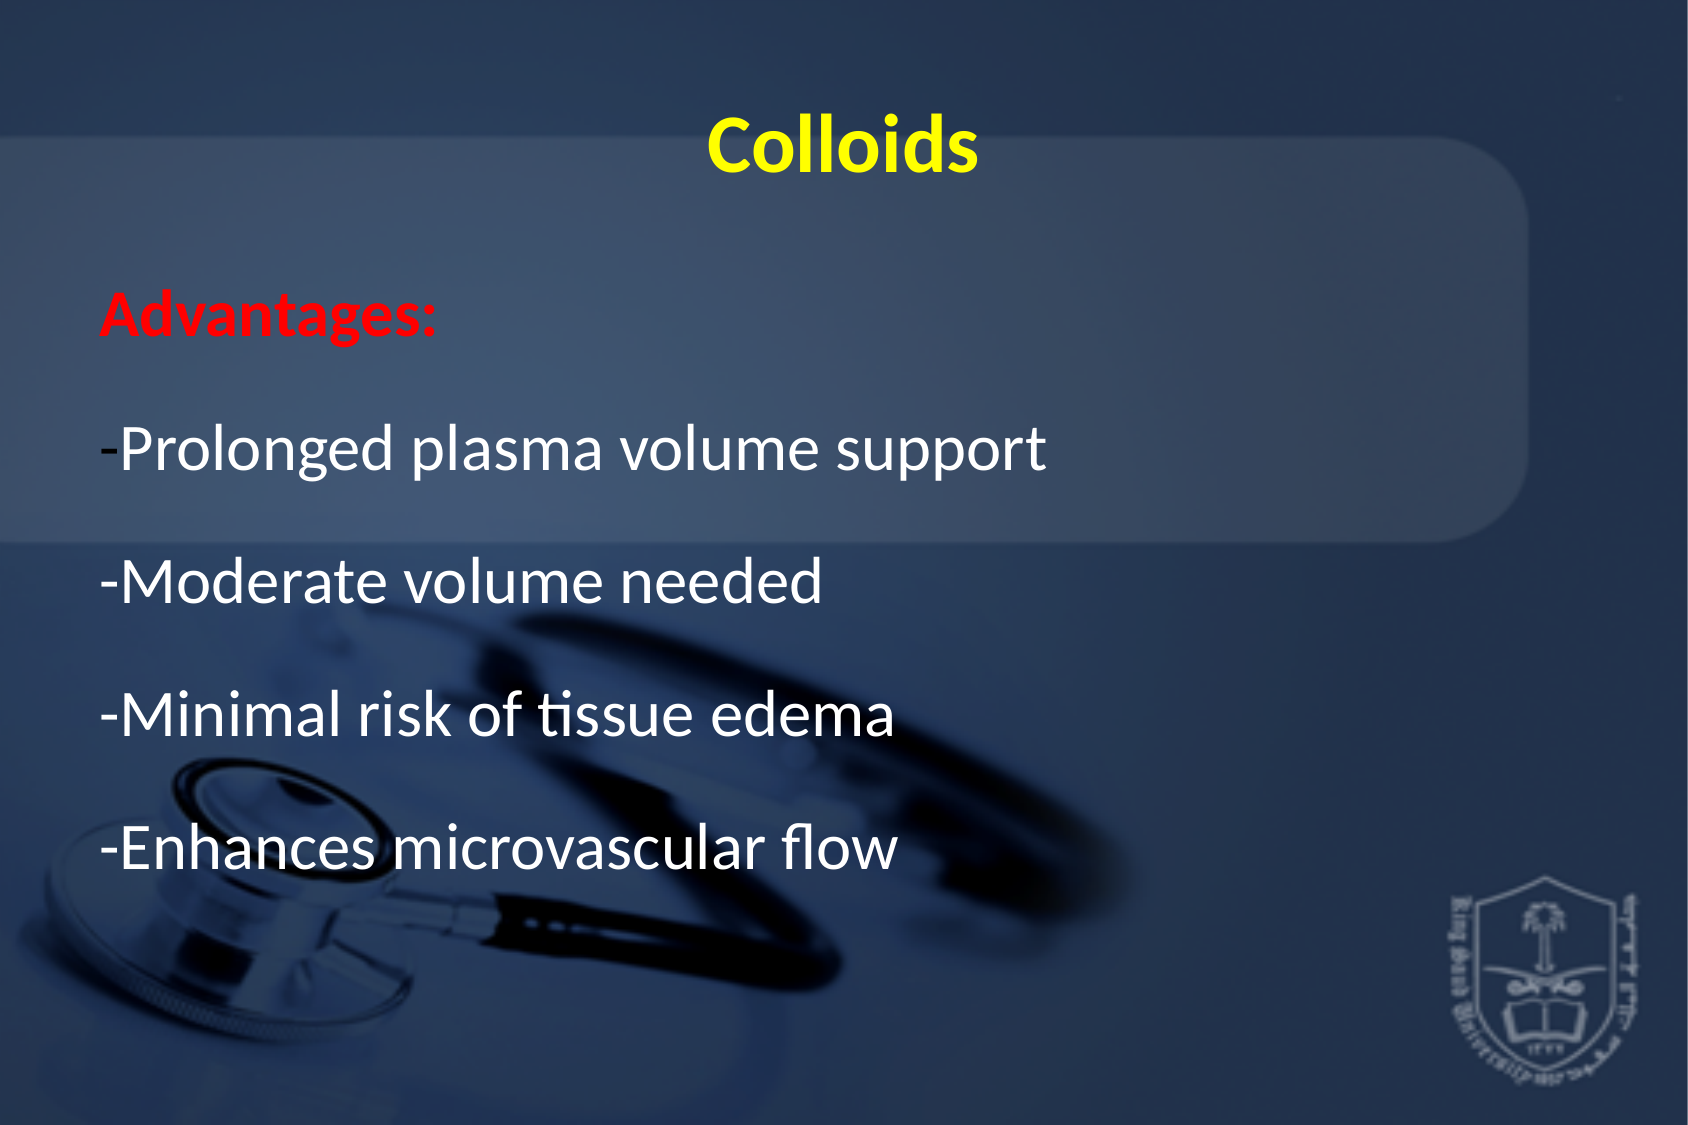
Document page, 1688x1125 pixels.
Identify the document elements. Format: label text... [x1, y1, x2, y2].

list Advantages: -Prolonged plasma volume support -Moderate volume needed -Minimal risk of tissue edema -Enhances microvascular flow [84, 262, 1604, 1005]
picture [0, 0, 1688, 1125]
title Colloids [84, 45, 1604, 233]
